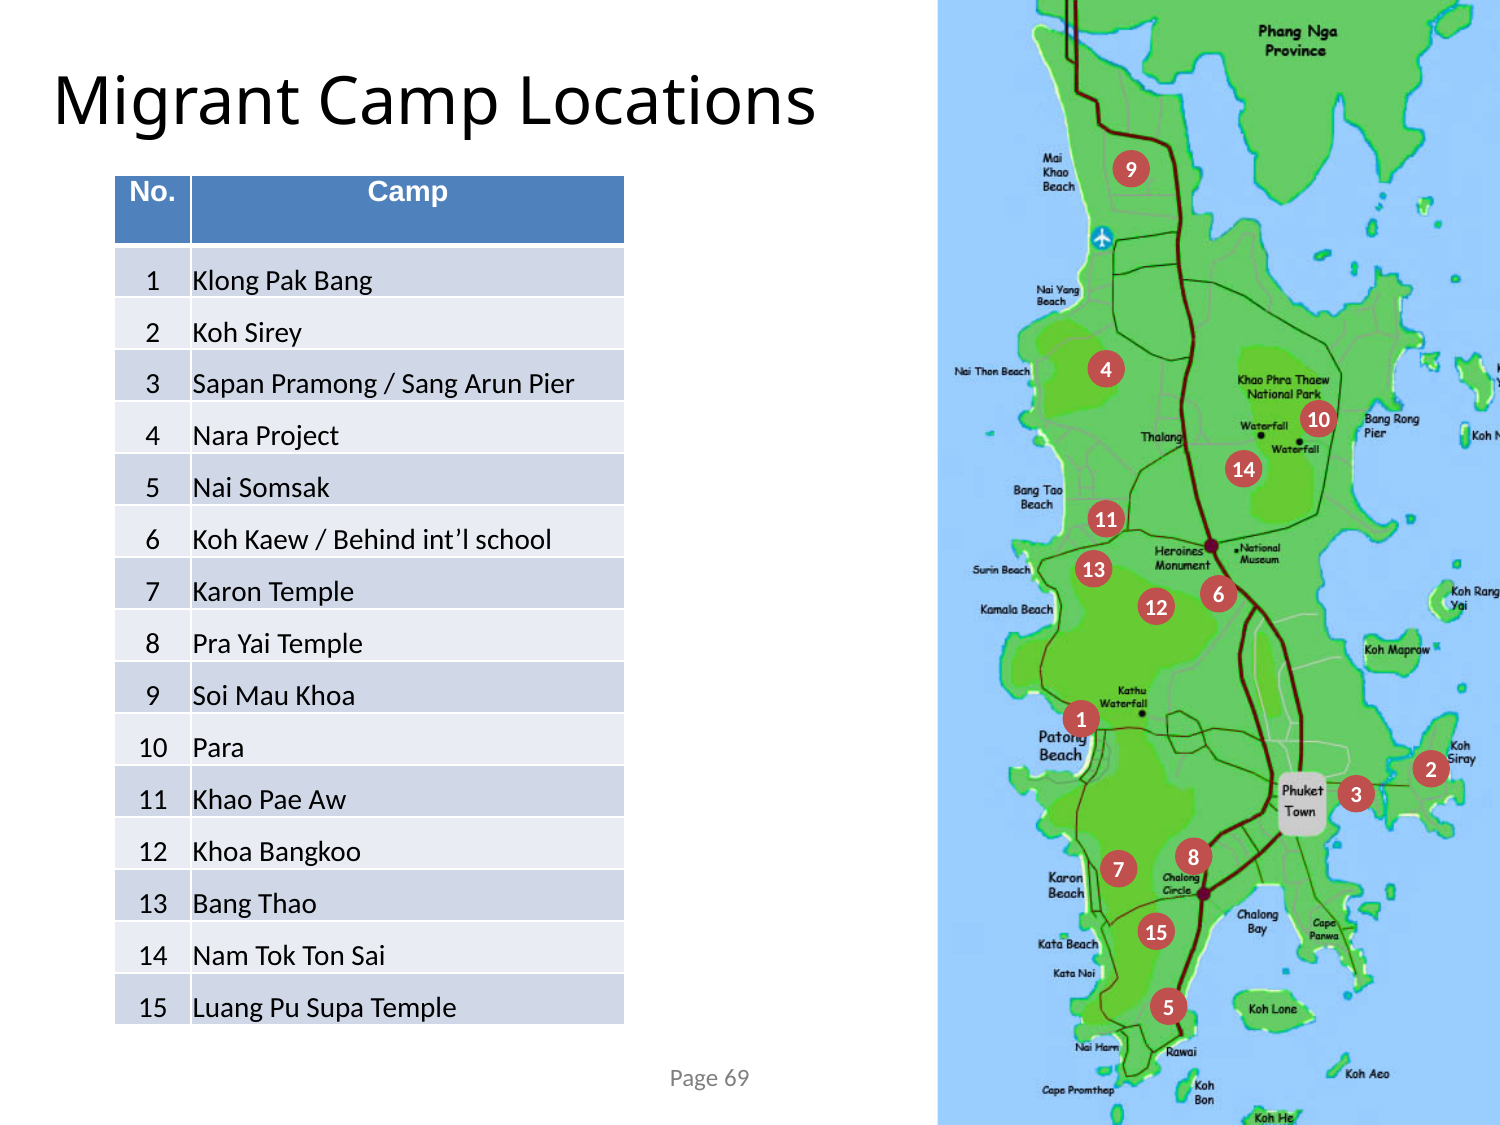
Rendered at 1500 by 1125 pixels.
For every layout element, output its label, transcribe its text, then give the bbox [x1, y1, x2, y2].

table_cell Pra Yai Temple [192, 610, 624, 660]
table_cell 9 [115, 662, 190, 712]
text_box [937, 0, 1500, 1125]
table_cell 1 [115, 248, 190, 296]
table_cell 4 [115, 402, 190, 452]
table_cell 13 [115, 870, 190, 920]
table_cell Koh Kaew / Behind int’l school [192, 506, 624, 556]
table_cell 3 [115, 350, 190, 400]
table_cell 6 [115, 506, 190, 556]
table_cell 5 [115, 454, 190, 504]
table_cell Nara Project [192, 402, 624, 452]
table_cell 12 [115, 818, 190, 868]
table_cell 11 [115, 766, 190, 816]
table_cell 15 [115, 974, 190, 1024]
table_header Camp [192, 176, 624, 243]
table_cell Klong Pak Bang [192, 248, 624, 296]
table_cell Khao Pae Aw [192, 766, 624, 816]
table_cell Para [192, 714, 624, 764]
table_cell Khoa Bangkoo [192, 818, 624, 868]
table_cell Nai Somsak [192, 454, 624, 504]
table_cell 2 [115, 298, 190, 348]
table_cell Koh Sirey [192, 298, 624, 348]
table_cell 14 [115, 922, 190, 972]
table_cell Bang Thao [192, 870, 624, 920]
table_cell Nam Tok Ton Sai [192, 922, 624, 972]
table_header No. [115, 176, 190, 243]
table_cell 8 [115, 610, 190, 660]
table_cell Karon Temple [192, 558, 624, 608]
table_cell 10 [115, 714, 190, 764]
table_cell Soi Mau Khoa [192, 662, 624, 712]
table_cell Luang Pu Supa Temple [192, 974, 624, 1024]
table_cell Sapan Pramong / Sang Arun Pier [192, 350, 624, 400]
title Migrant Camp Locations [37, 45, 932, 150]
table_cell 7 [115, 558, 190, 608]
